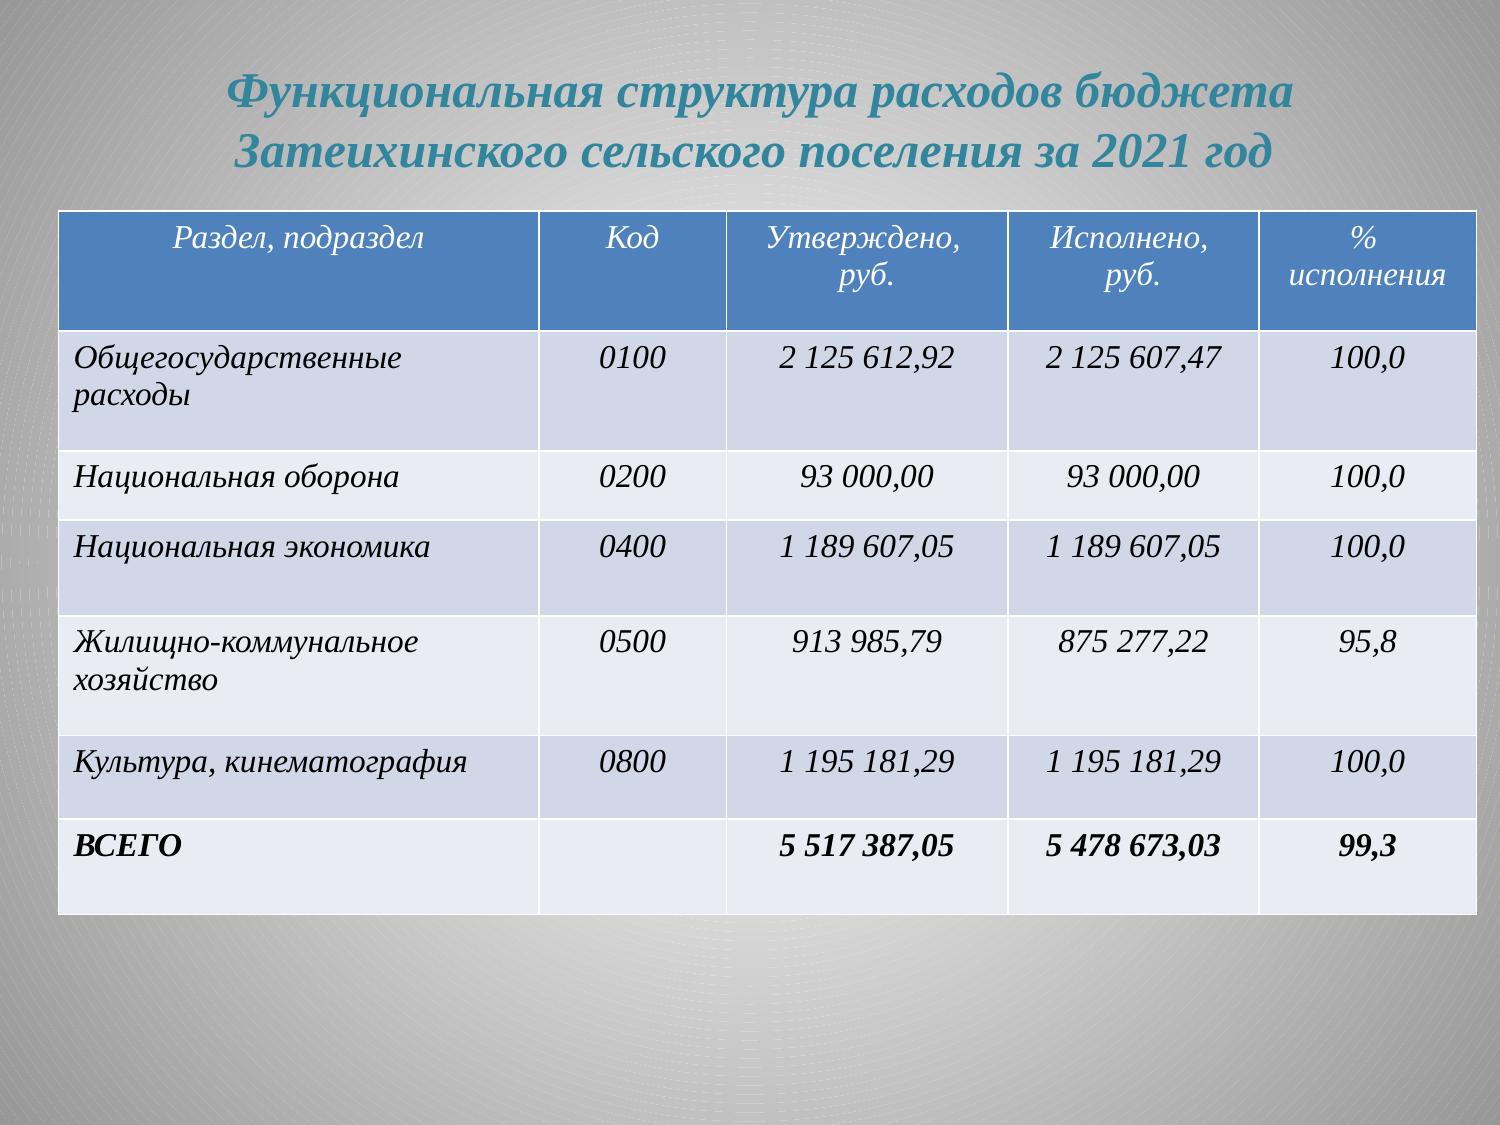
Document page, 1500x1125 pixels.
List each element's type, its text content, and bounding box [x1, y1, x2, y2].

table_cell 0100 [540, 332, 726, 450]
table_cell Культура, кинематография [59, 736, 538, 818]
table_cell 100,0 [1260, 332, 1476, 450]
table_cell 1 189 607,05 [1009, 521, 1258, 615]
table_cell 0200 [540, 452, 726, 519]
table_cell 913 985,79 [727, 617, 1007, 735]
table_cell ВСЕГО [59, 820, 538, 914]
table_cell 0500 [540, 617, 726, 735]
table_cell 100,0 [1260, 452, 1476, 519]
table_cell 93 000,00 [1009, 452, 1258, 519]
table_header Утверждено, руб. [727, 212, 1007, 330]
table_cell Национальная оборона [59, 452, 538, 519]
table_cell 5 478 673,03 [1009, 820, 1258, 914]
title Функциональная структура расходов бюджета Затеихинского сельского поселения за 2021 год [70, 59, 1450, 176]
table_cell Общегосударственные расходы [59, 332, 538, 450]
table_header Код [540, 212, 726, 330]
table_cell 93 000,00 [727, 452, 1007, 519]
table_header Раздел, подраздел [59, 212, 538, 330]
table_cell 0800 [540, 736, 726, 818]
table_cell 2 125 607,47 [1009, 332, 1258, 450]
table_cell 95,8 [1260, 617, 1476, 735]
table_cell Жилищно-коммунальное хозяйство [59, 617, 538, 735]
table_cell [540, 820, 726, 914]
table_header % исполнения [1260, 212, 1476, 330]
table_cell 1 195 181,29 [1009, 736, 1258, 818]
table_cell 100,0 [1260, 736, 1476, 818]
table_cell 2 125 612,92 [727, 332, 1007, 450]
table_cell 1 189 607,05 [727, 521, 1007, 615]
table_cell 0400 [540, 521, 726, 615]
table_header Исполнено, руб. [1009, 212, 1258, 330]
table_cell 1 195 181,29 [727, 736, 1007, 818]
table_cell 100,0 [1260, 521, 1476, 615]
table_cell 5 517 387,05 [727, 820, 1007, 914]
table_cell 875 277,22 [1009, 617, 1258, 735]
table_cell 99,3 [1260, 820, 1476, 914]
table_cell Национальная экономика [59, 521, 538, 615]
